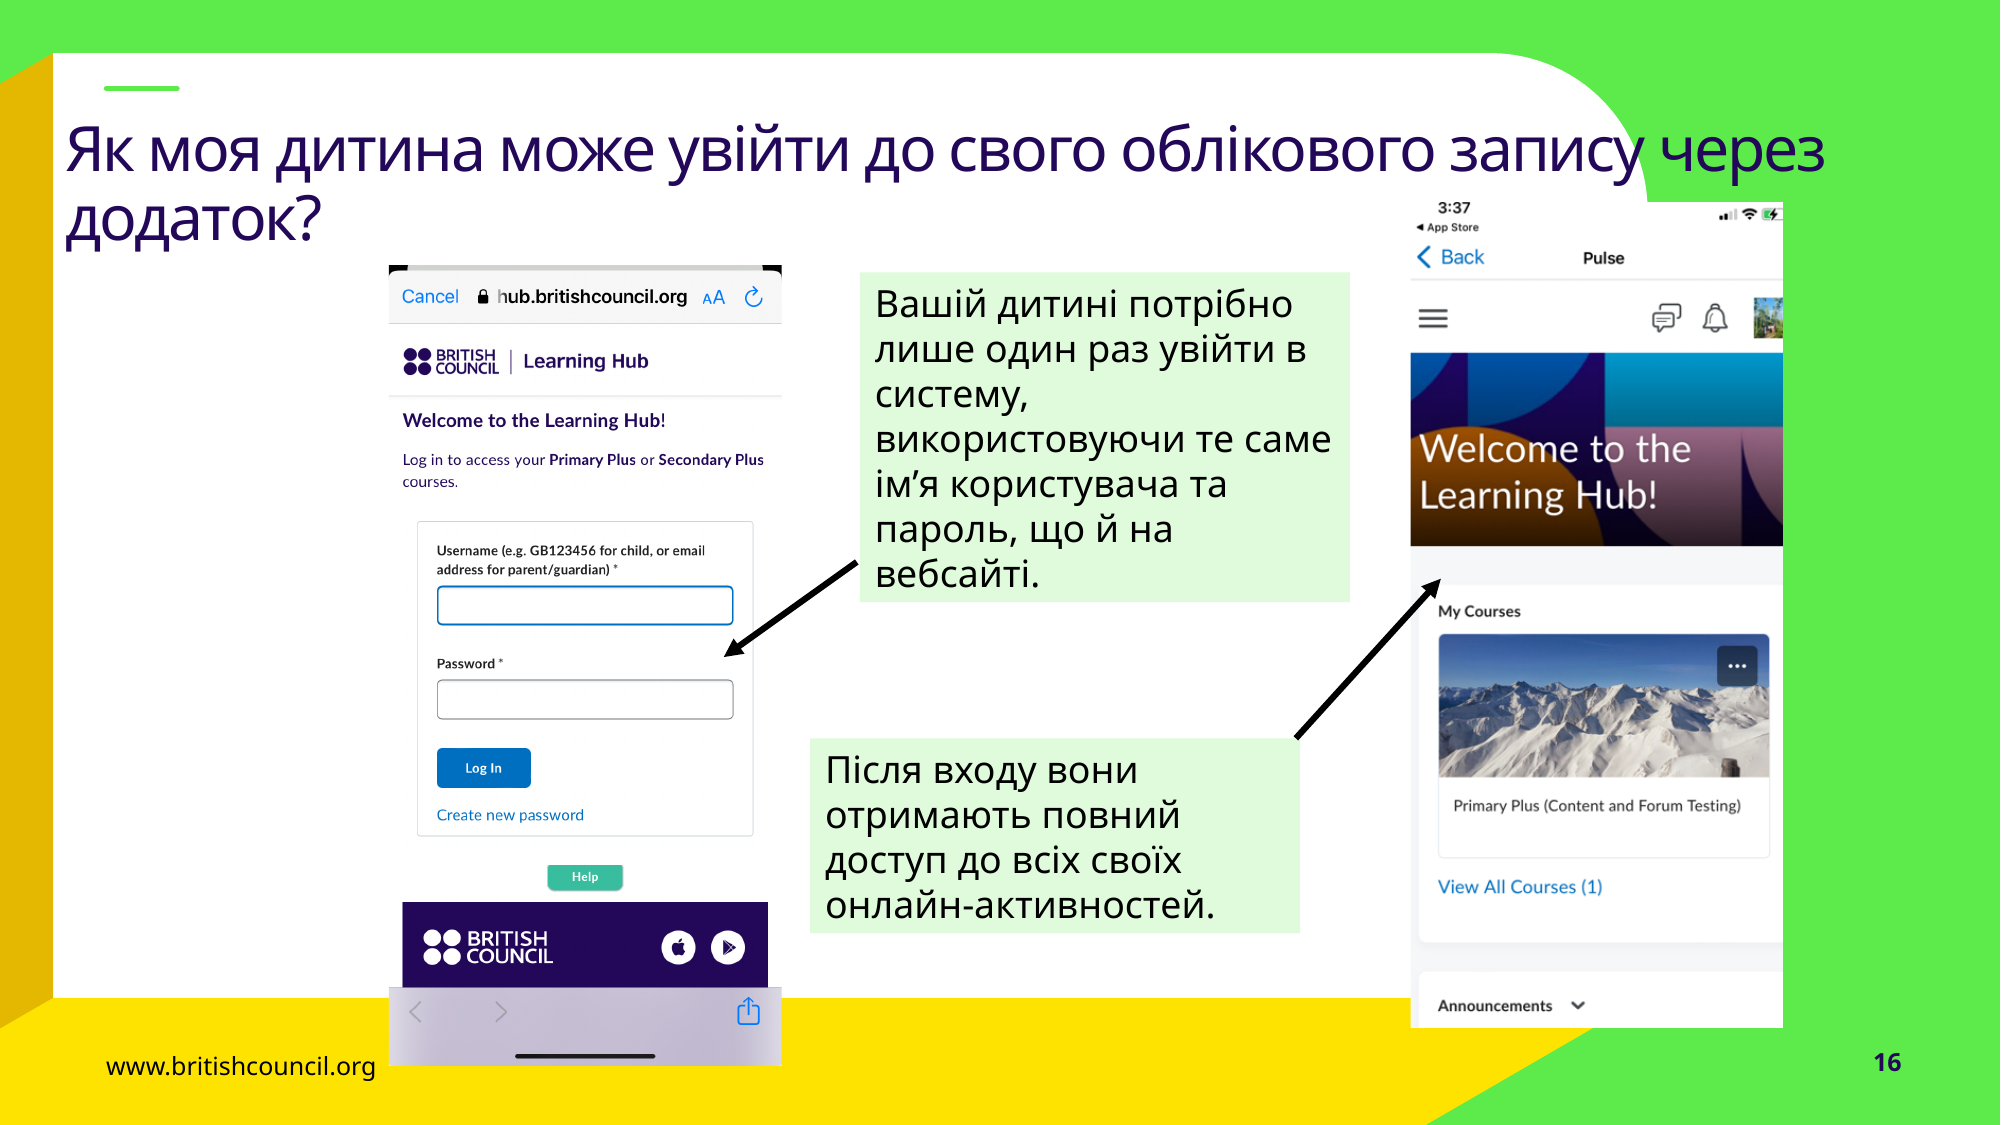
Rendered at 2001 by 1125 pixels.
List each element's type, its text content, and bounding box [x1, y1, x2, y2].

text_box Вашій дитині потрібно лише один раз увійти в систему, використовуючи те саме ім’я користувача та пароль, що й на вебсайті. [859, 272, 1350, 603]
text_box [723, 561, 857, 658]
text_box Після входу вони отримають повний доступ до всіх своїх онлайн-активностей. [810, 738, 1301, 934]
footer www.britishcouncil.org [106, 1051, 1818, 1081]
title Як моя дитина може увійти до свого облікового запису через додаток? [64, 115, 1861, 245]
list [388, 265, 782, 1066]
slide_number 16 [1818, 1051, 1902, 1081]
picture [1410, 202, 1783, 1028]
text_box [1295, 578, 1441, 739]
